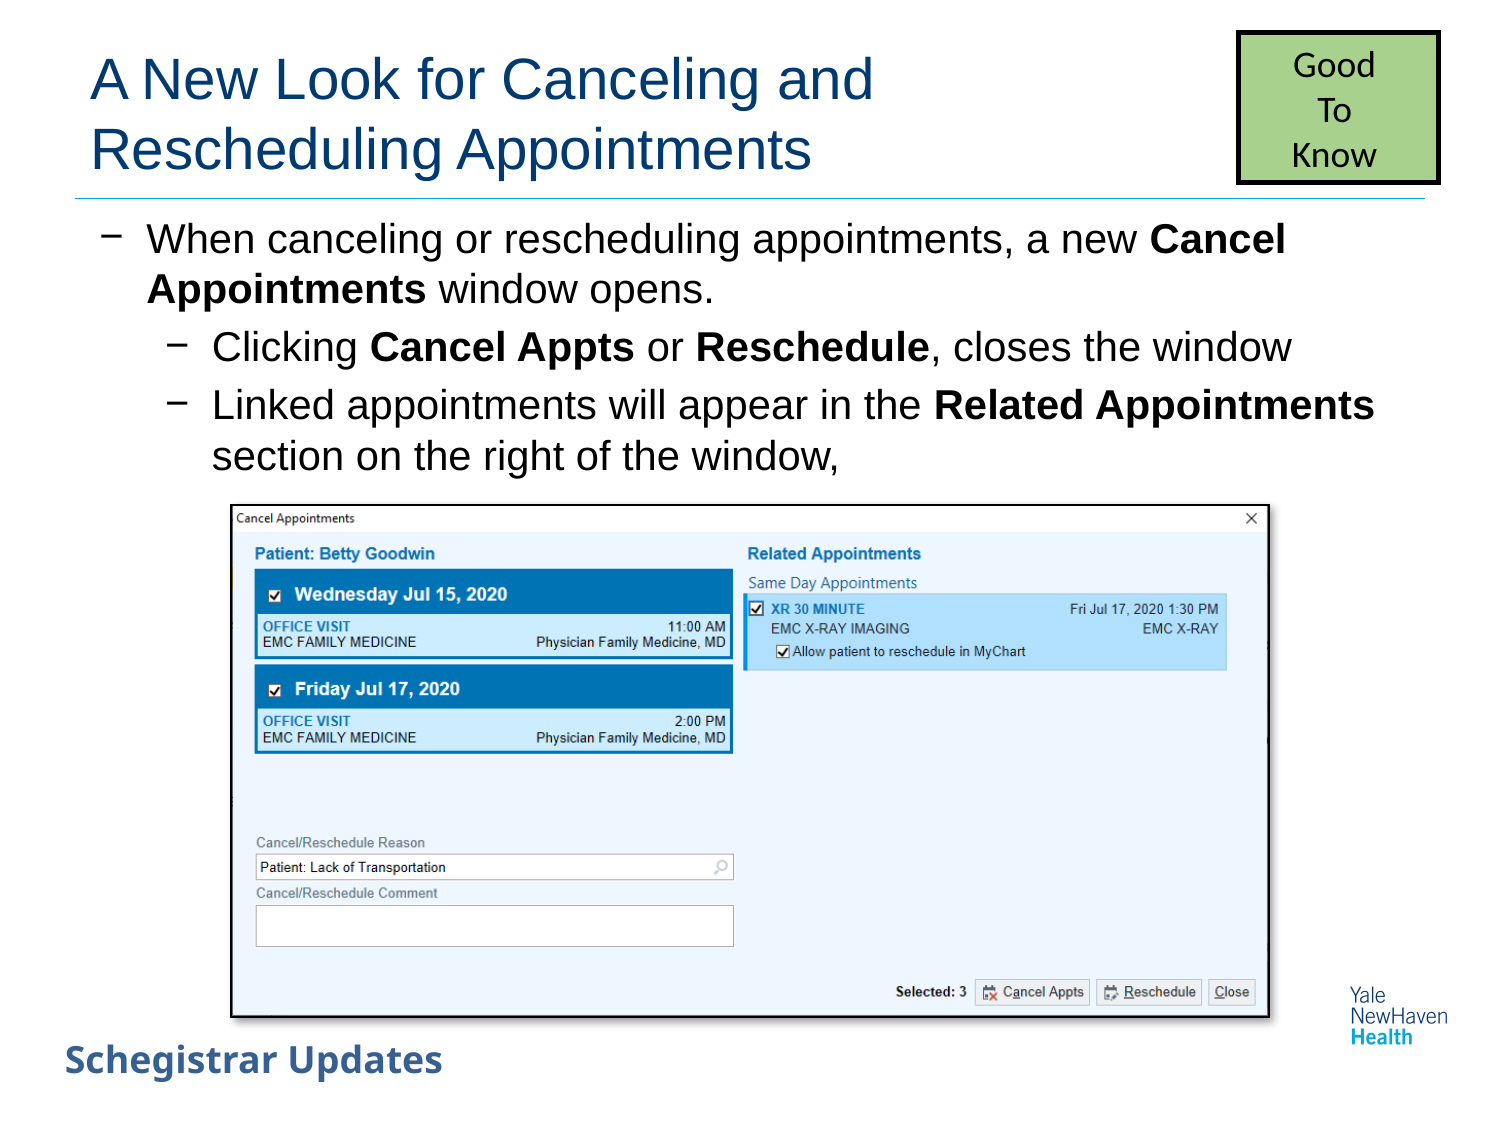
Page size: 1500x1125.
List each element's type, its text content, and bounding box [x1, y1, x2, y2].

text_box Good To Know [1238, 32, 1439, 183]
list When canceling or rescheduling appointments, a new Cancel Appointments window opens. Clicking Cancel Appts or Reschedule, closes the window Linked appointments will appear in the Related Appointments section on the right of the window, [75, 203, 1425, 947]
title A New Look for Canceling and Rescheduling Appointments [75, 17, 1222, 203]
picture [1350, 986, 1447, 1045]
text_box Schegistrar Updates [50, 1028, 722, 1089]
picture [231, 505, 1268, 1016]
